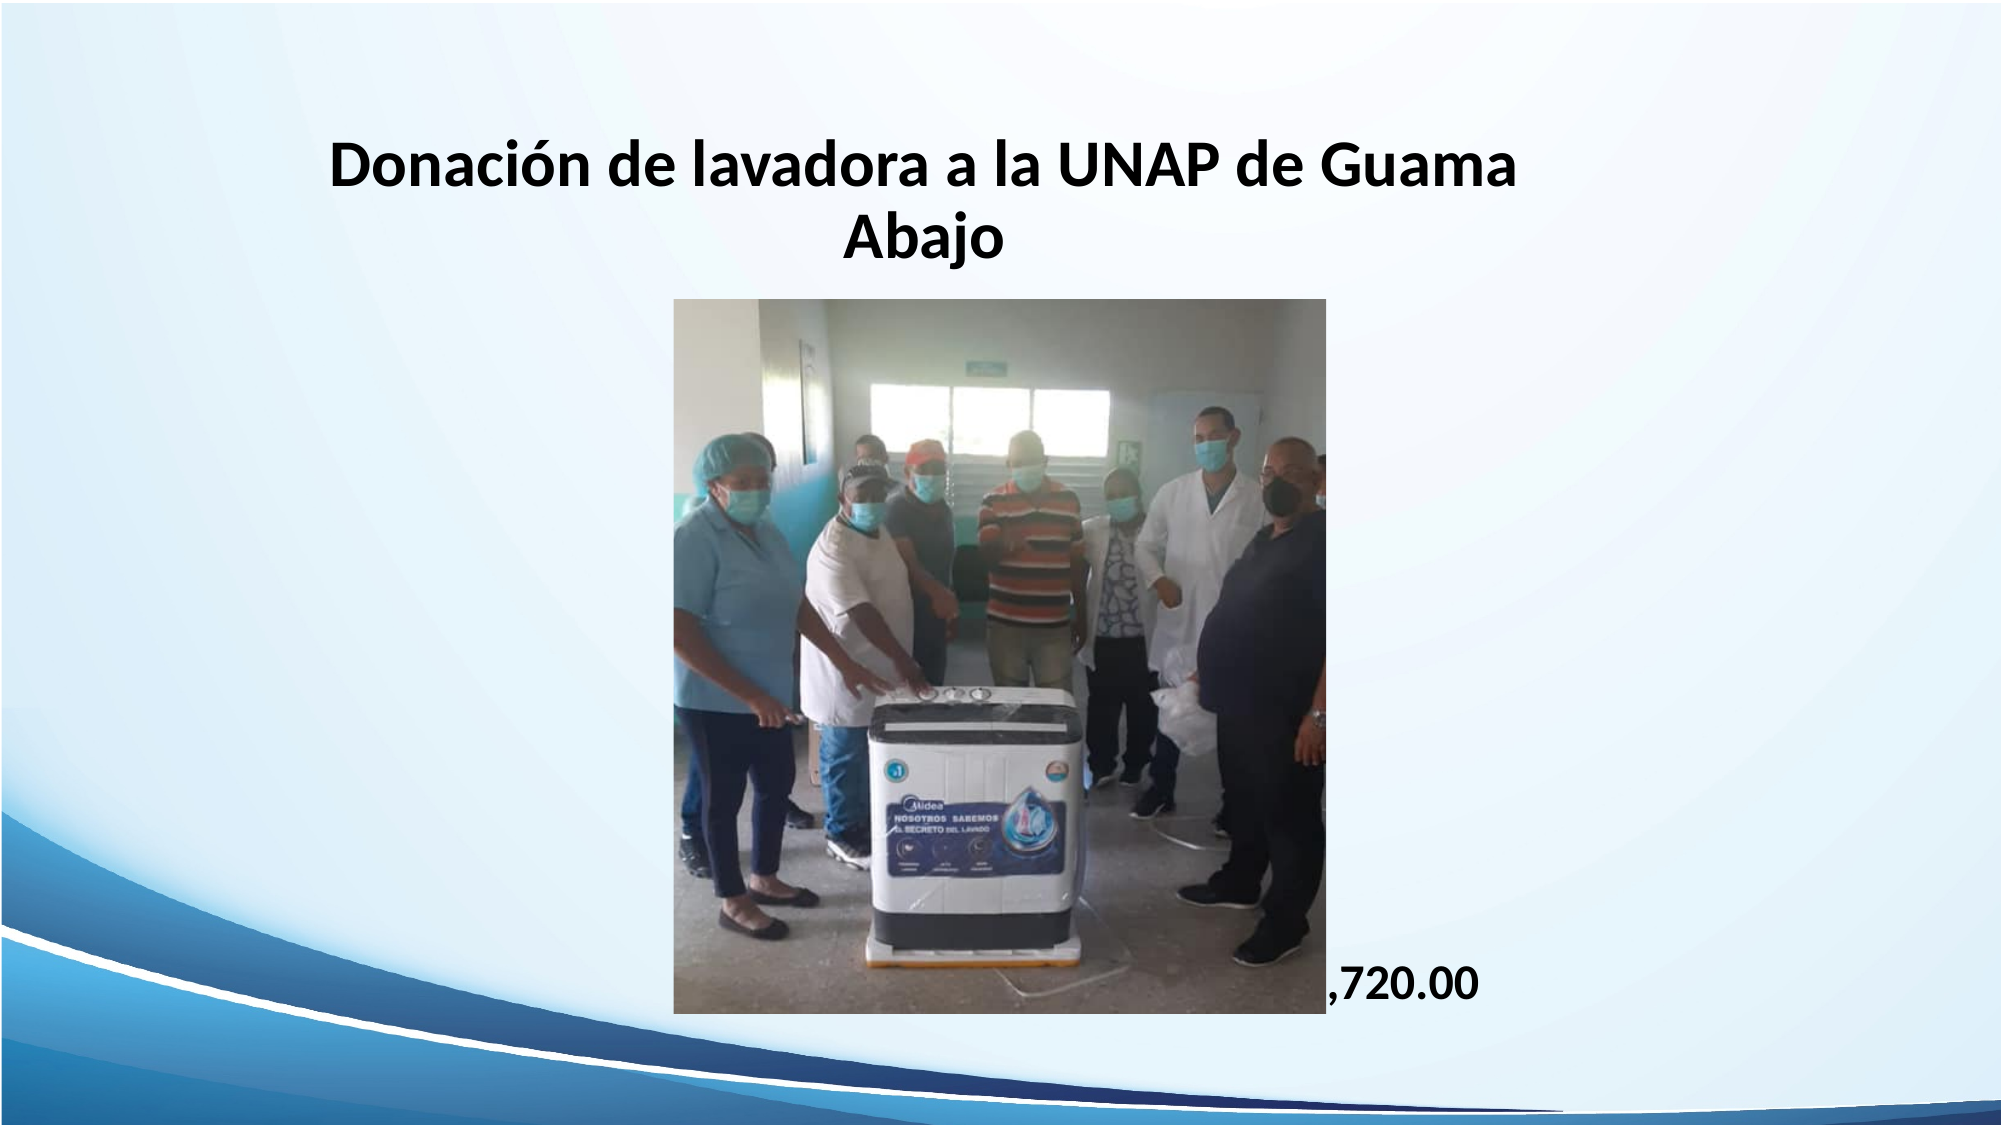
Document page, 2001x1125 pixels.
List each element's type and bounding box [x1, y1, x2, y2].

picture [1, 3, 2001, 1125]
list [673, 299, 1327, 1014]
